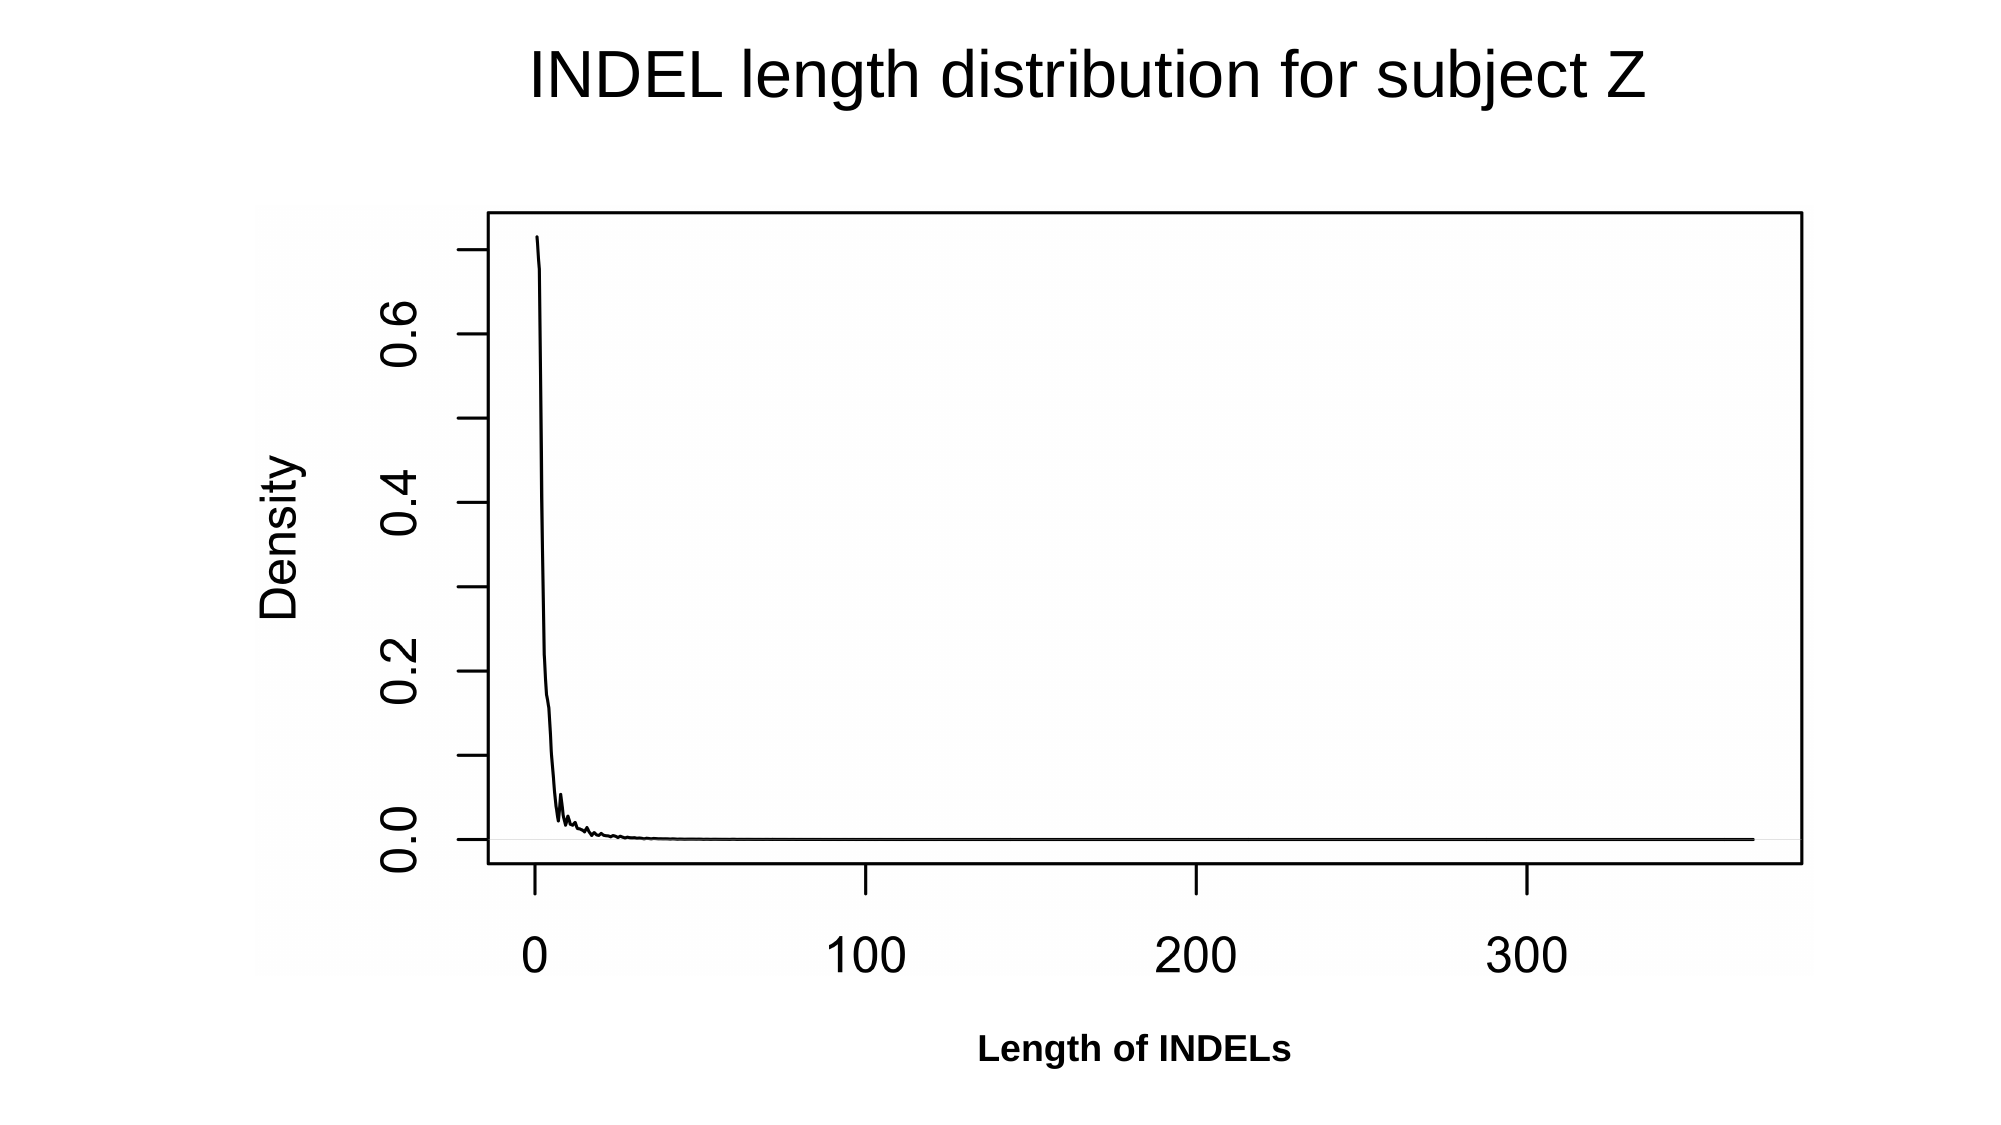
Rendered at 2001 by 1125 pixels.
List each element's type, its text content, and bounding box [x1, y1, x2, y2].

text_box Length of INDELs [836, 1016, 1434, 1077]
picture [255, 205, 1814, 976]
text_box INDEL length distribution for subject Z [238, 23, 1938, 119]
